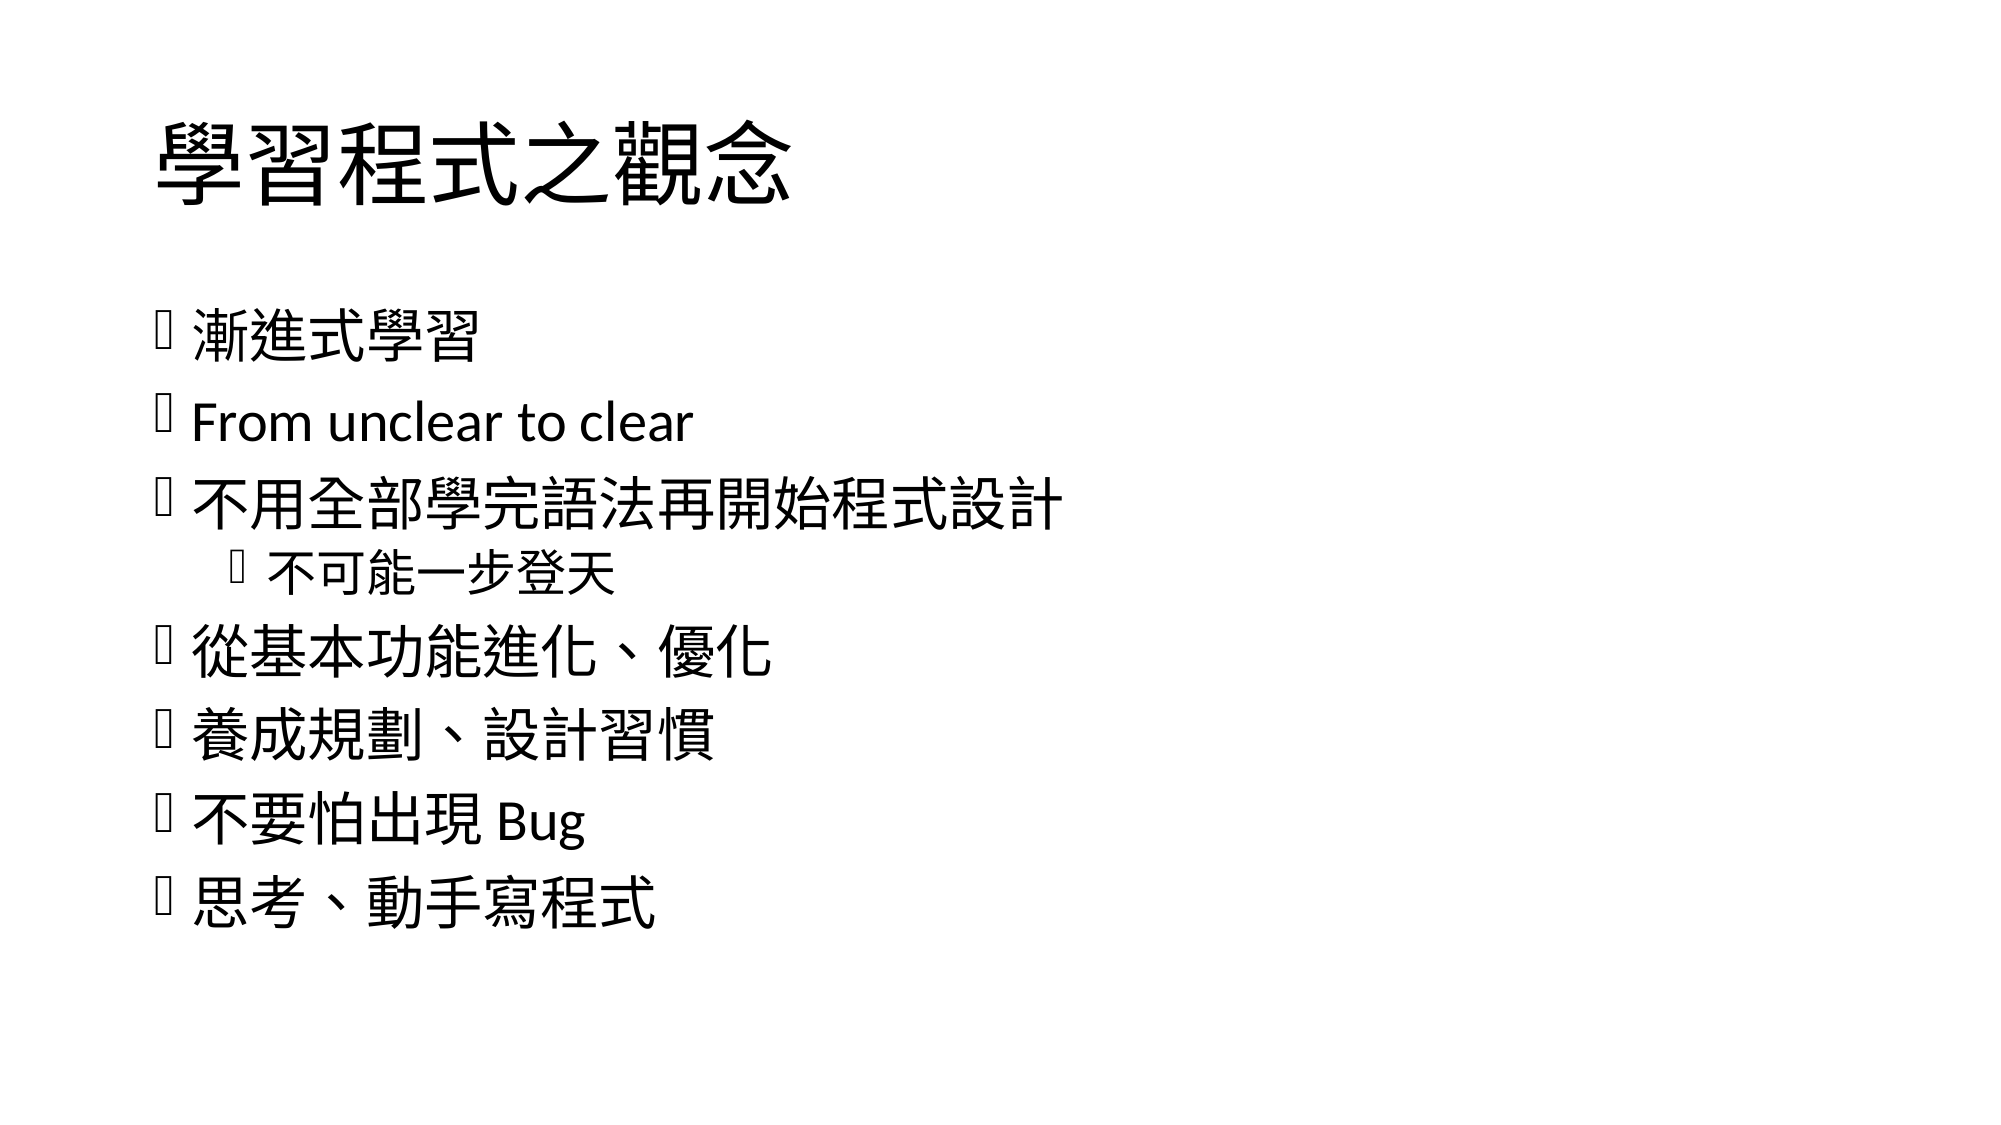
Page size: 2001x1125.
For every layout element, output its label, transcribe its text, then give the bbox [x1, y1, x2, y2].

list 漸進式學習 From unclear to clear 不用全部學完語法再開始程式設計 不可能一步登天 從基本功能進化、優化 養成規劃、設計習慣 不要怕出現Bug 思考、動手寫程式 [138, 299, 1864, 1014]
title 學習程式之觀念 [138, 60, 1864, 278]
